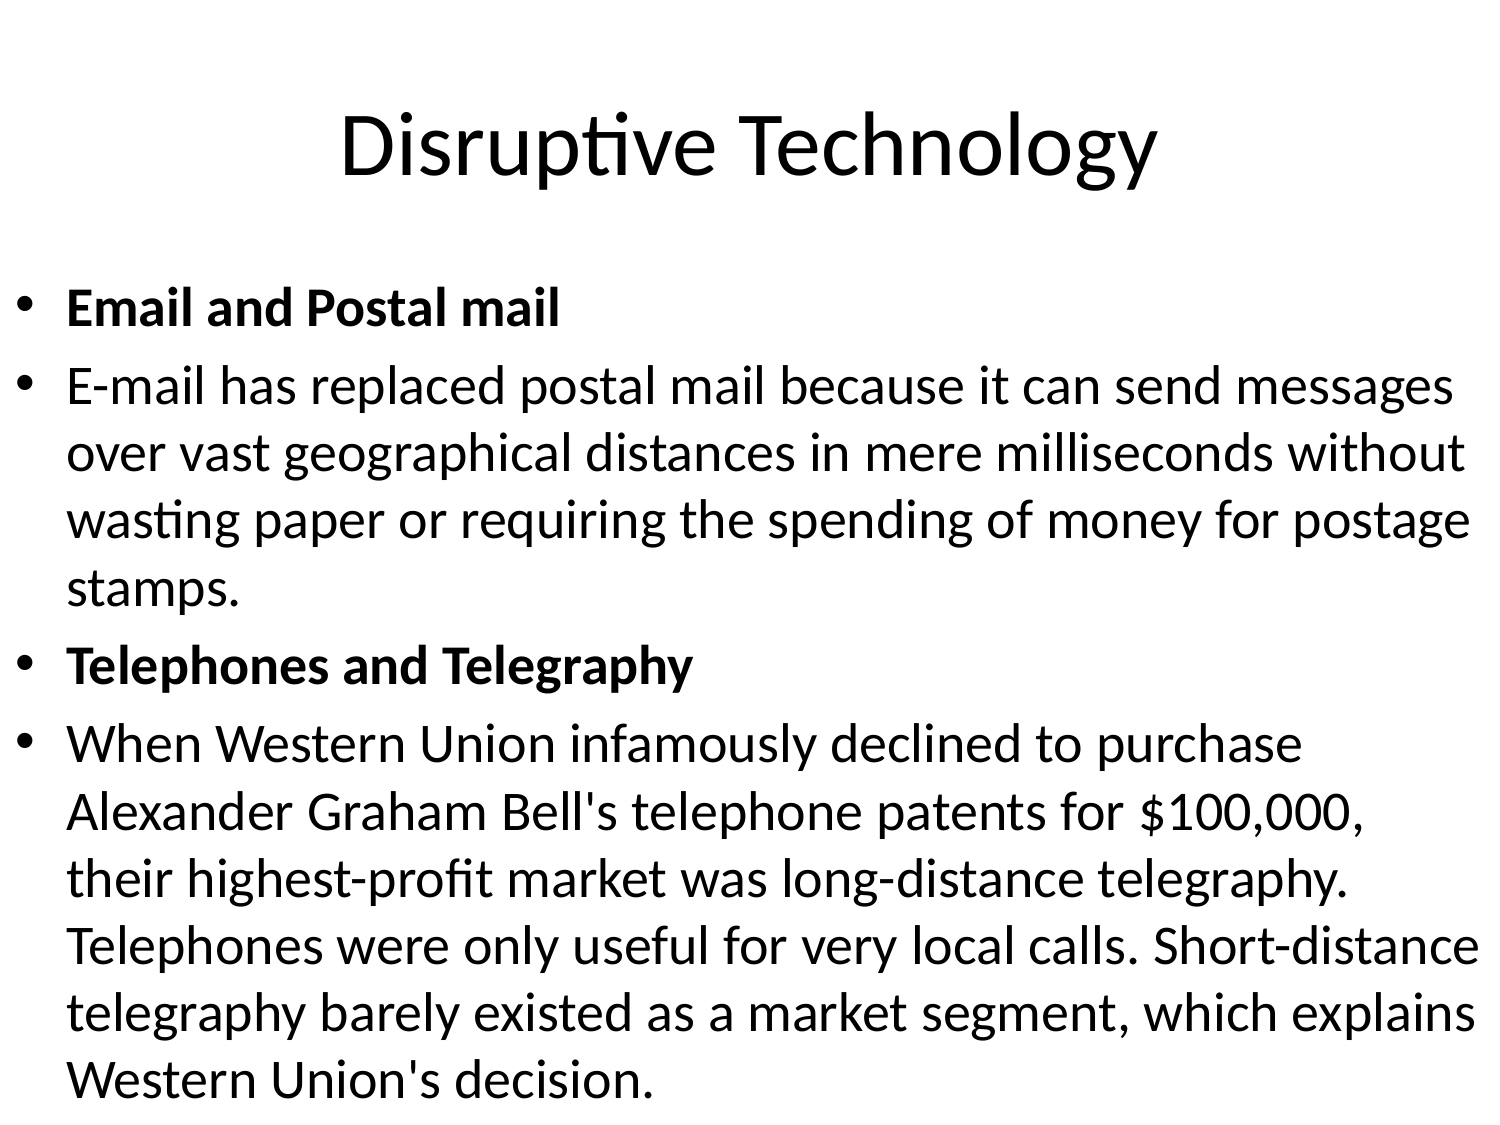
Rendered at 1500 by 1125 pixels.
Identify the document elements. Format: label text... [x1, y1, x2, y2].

title Disruptive Technology [75, 45, 1425, 233]
list Email and Postal mail E-mail has replaced postal mail because it can send messages over vast geographical distances in mere milliseconds without wasting paper or requiring the spending of money for postage stamps. Telephones and Telegraphy When Western Union infamously declined to purchase Alexander Graham Bell's telephone patents for $100,000, their highest-profit market was long-distance telegraphy. Telephones were only useful for very local calls. Short-distance telegraphy barely existed as a market segment, which explains Western Union's decision. [0, 262, 1500, 1125]
